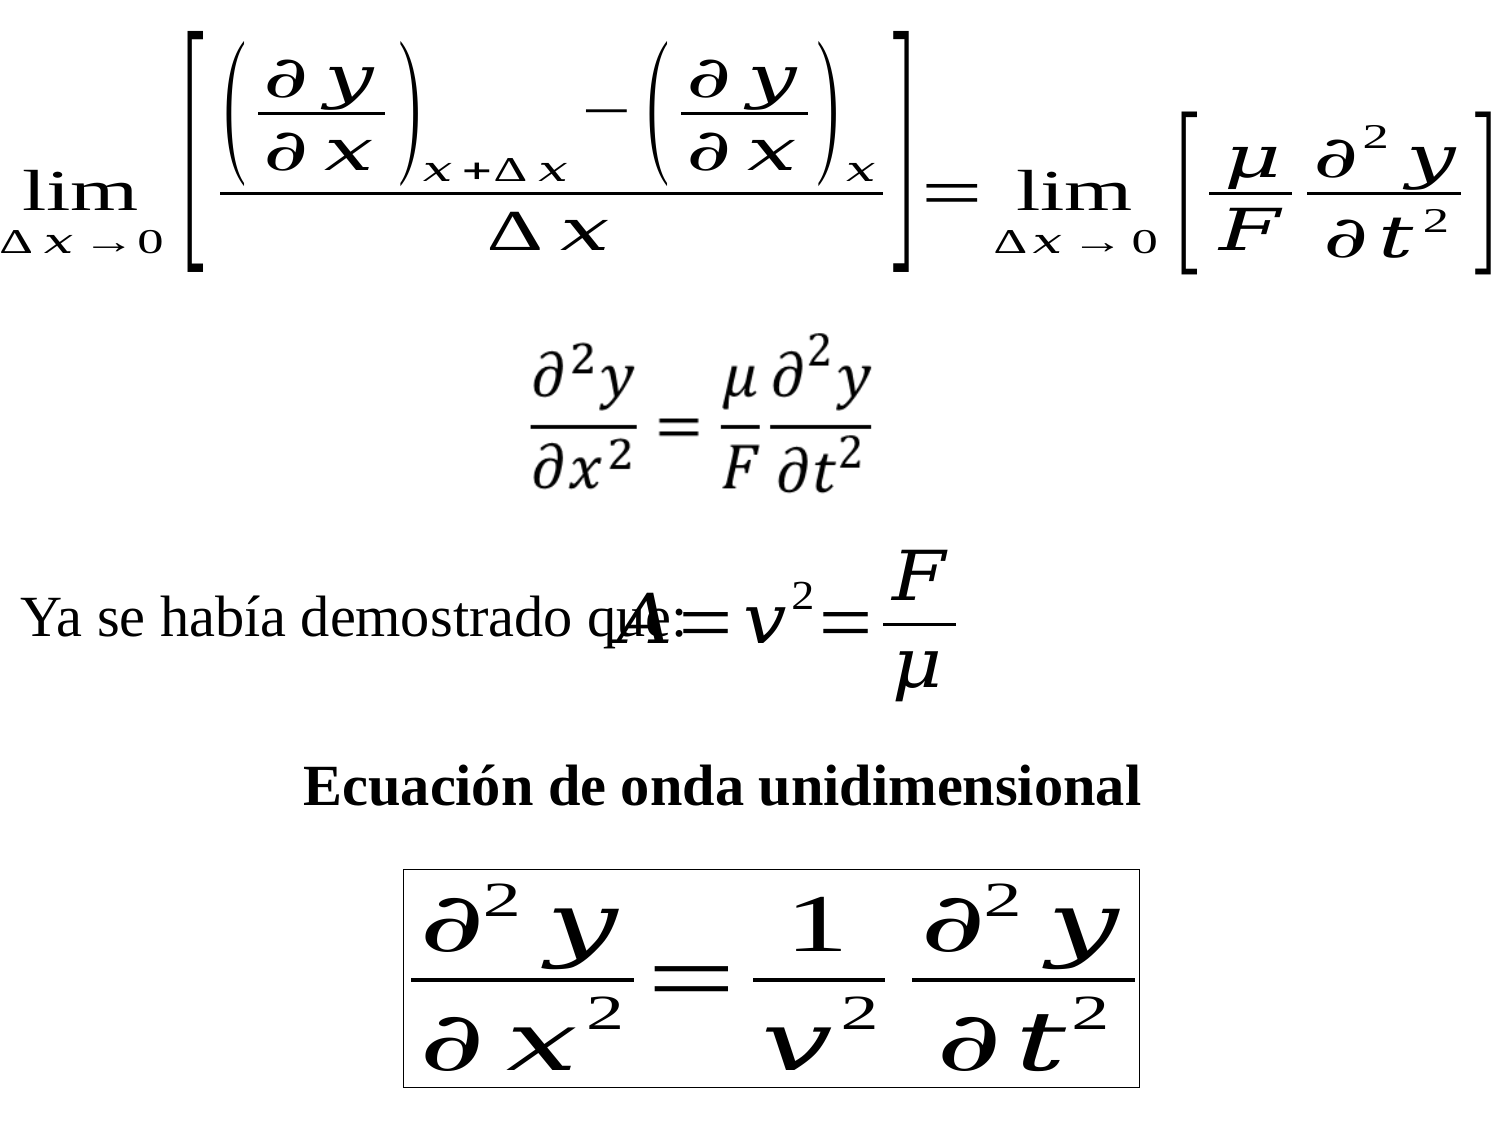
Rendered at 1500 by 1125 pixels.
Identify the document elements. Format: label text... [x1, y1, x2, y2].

picture [501, 313, 901, 504]
text_box Ecuación de onda unidimensional [289, 739, 1294, 825]
text_box Ya se había demostrado que: [5, 571, 1010, 656]
